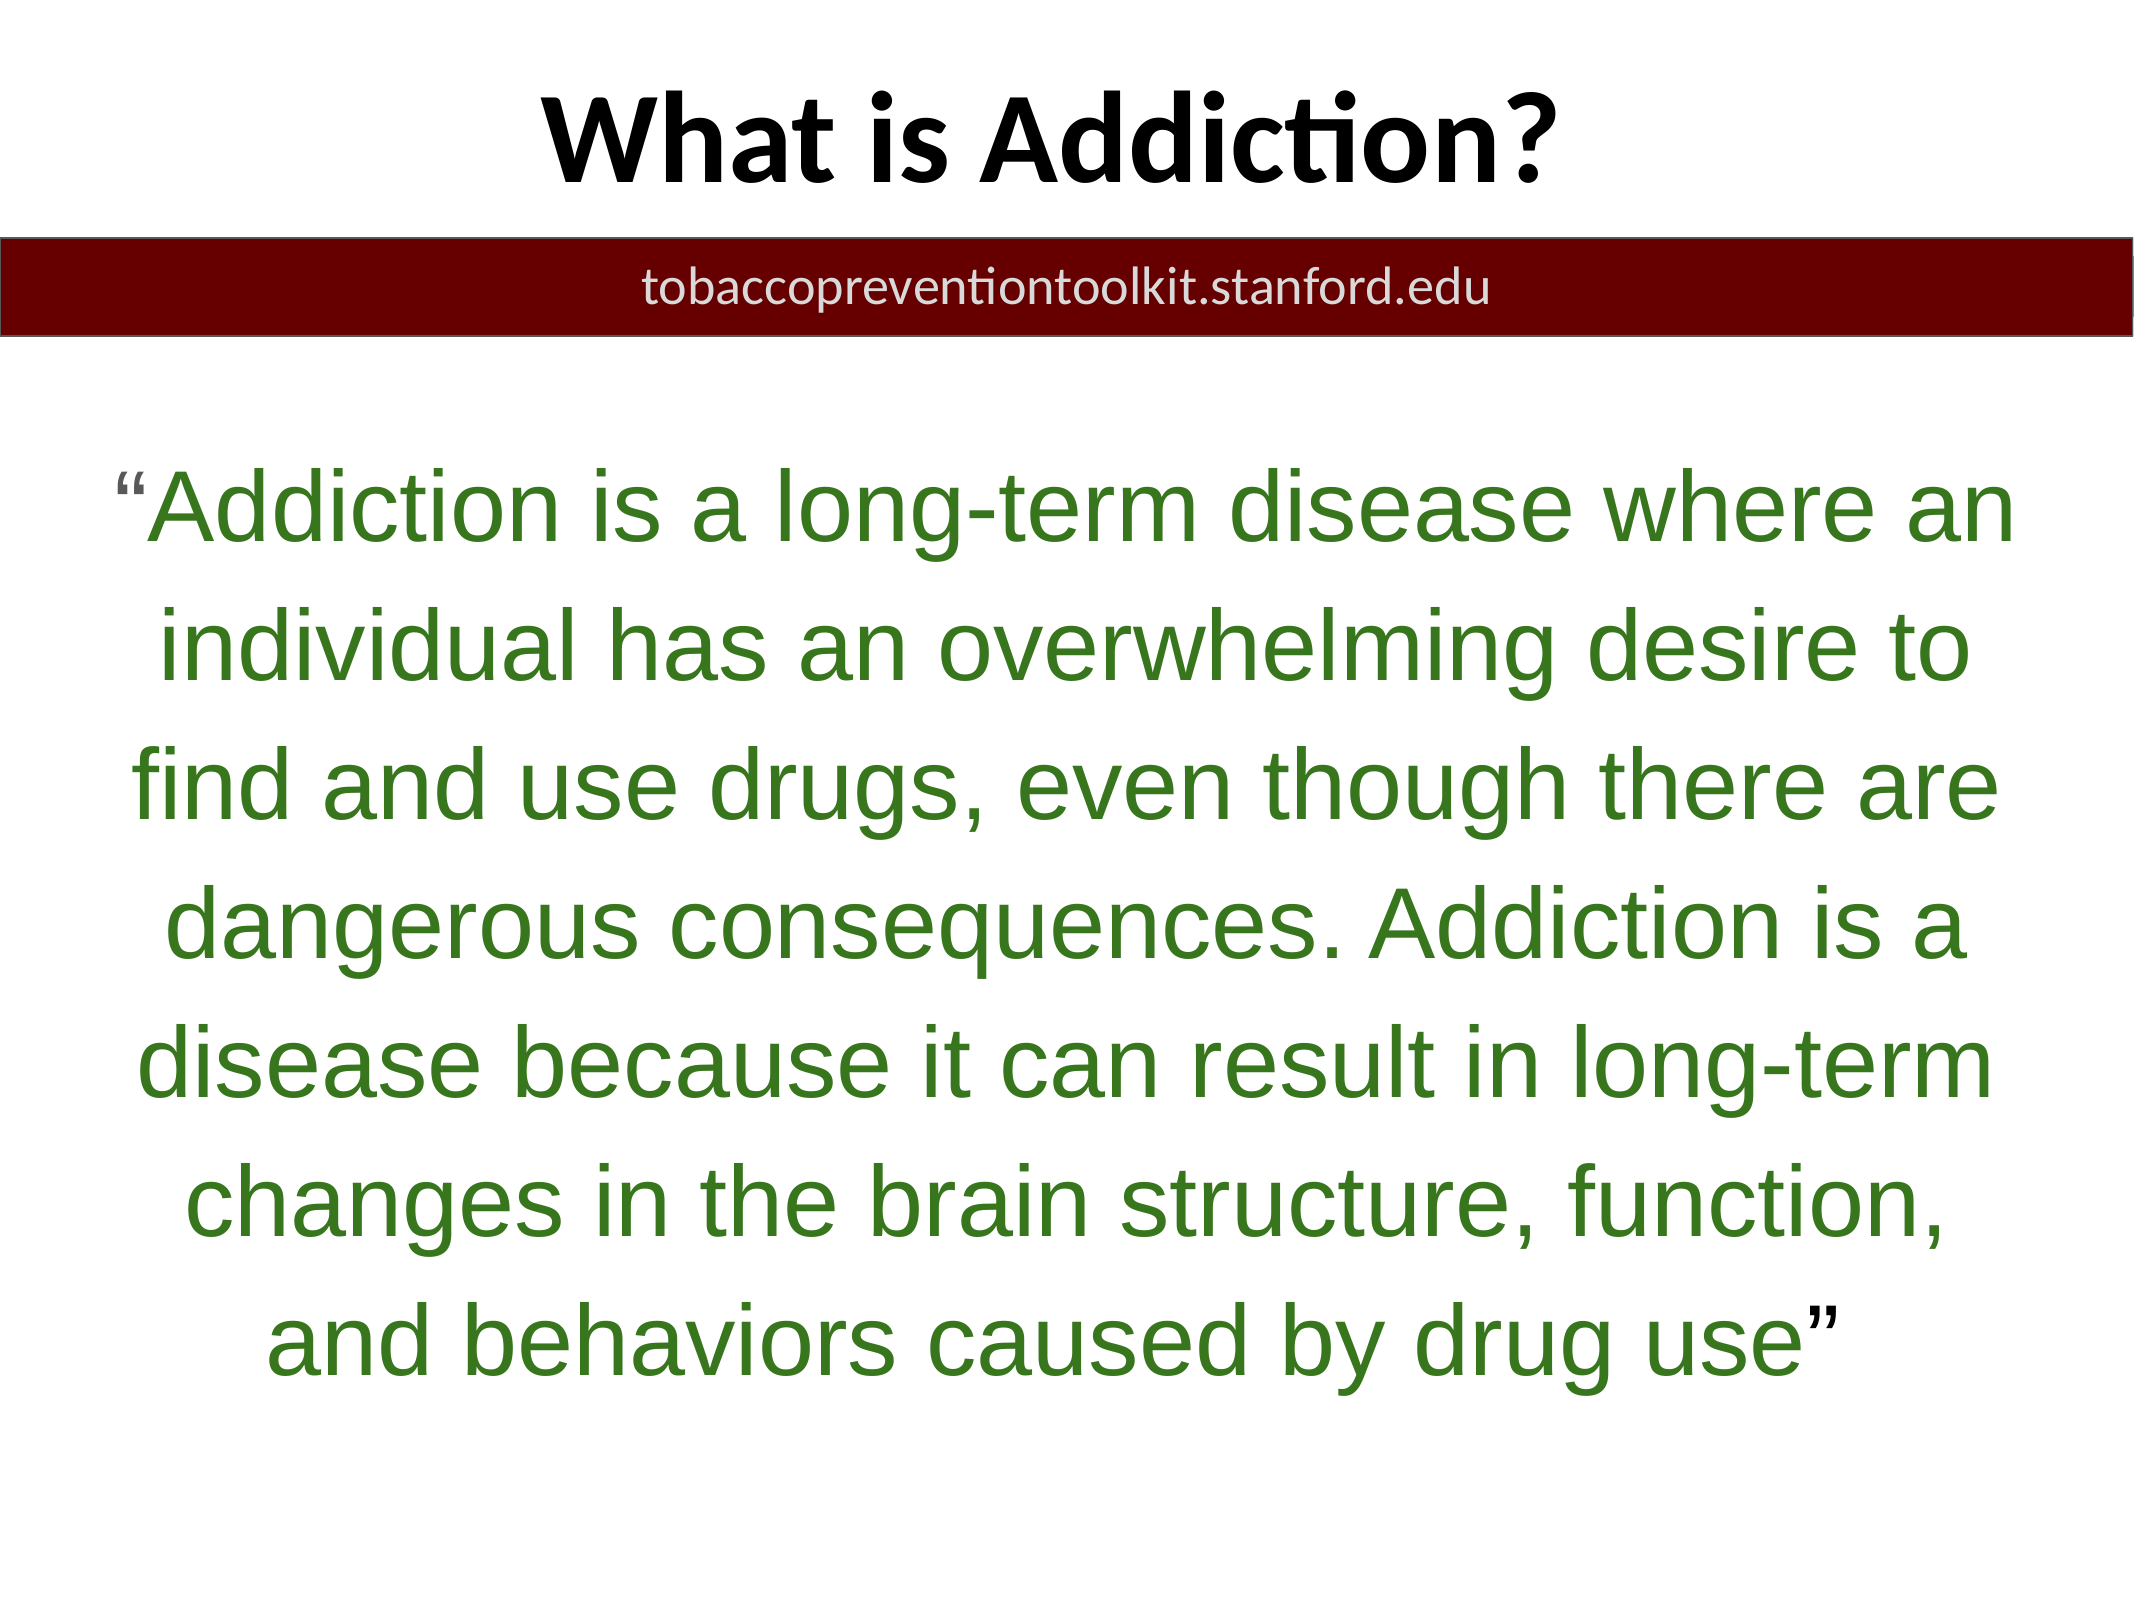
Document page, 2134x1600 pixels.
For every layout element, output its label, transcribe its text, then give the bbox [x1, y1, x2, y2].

text_box [0, 237, 2134, 336]
text_box tobaccopreventiontoolkit.stanford.edu [554, 242, 1580, 323]
title What is Addiction? [72, 31, 2061, 165]
list “Addiction is a long-term disease where an individual has an overwhelming desire to find and use drugs, even though there are dangerous consequences. Addiction is a disease because it can result in long-term changes in the brain structure, function, and behaviors caused by drug use” [72, 401, 2061, 1464]
